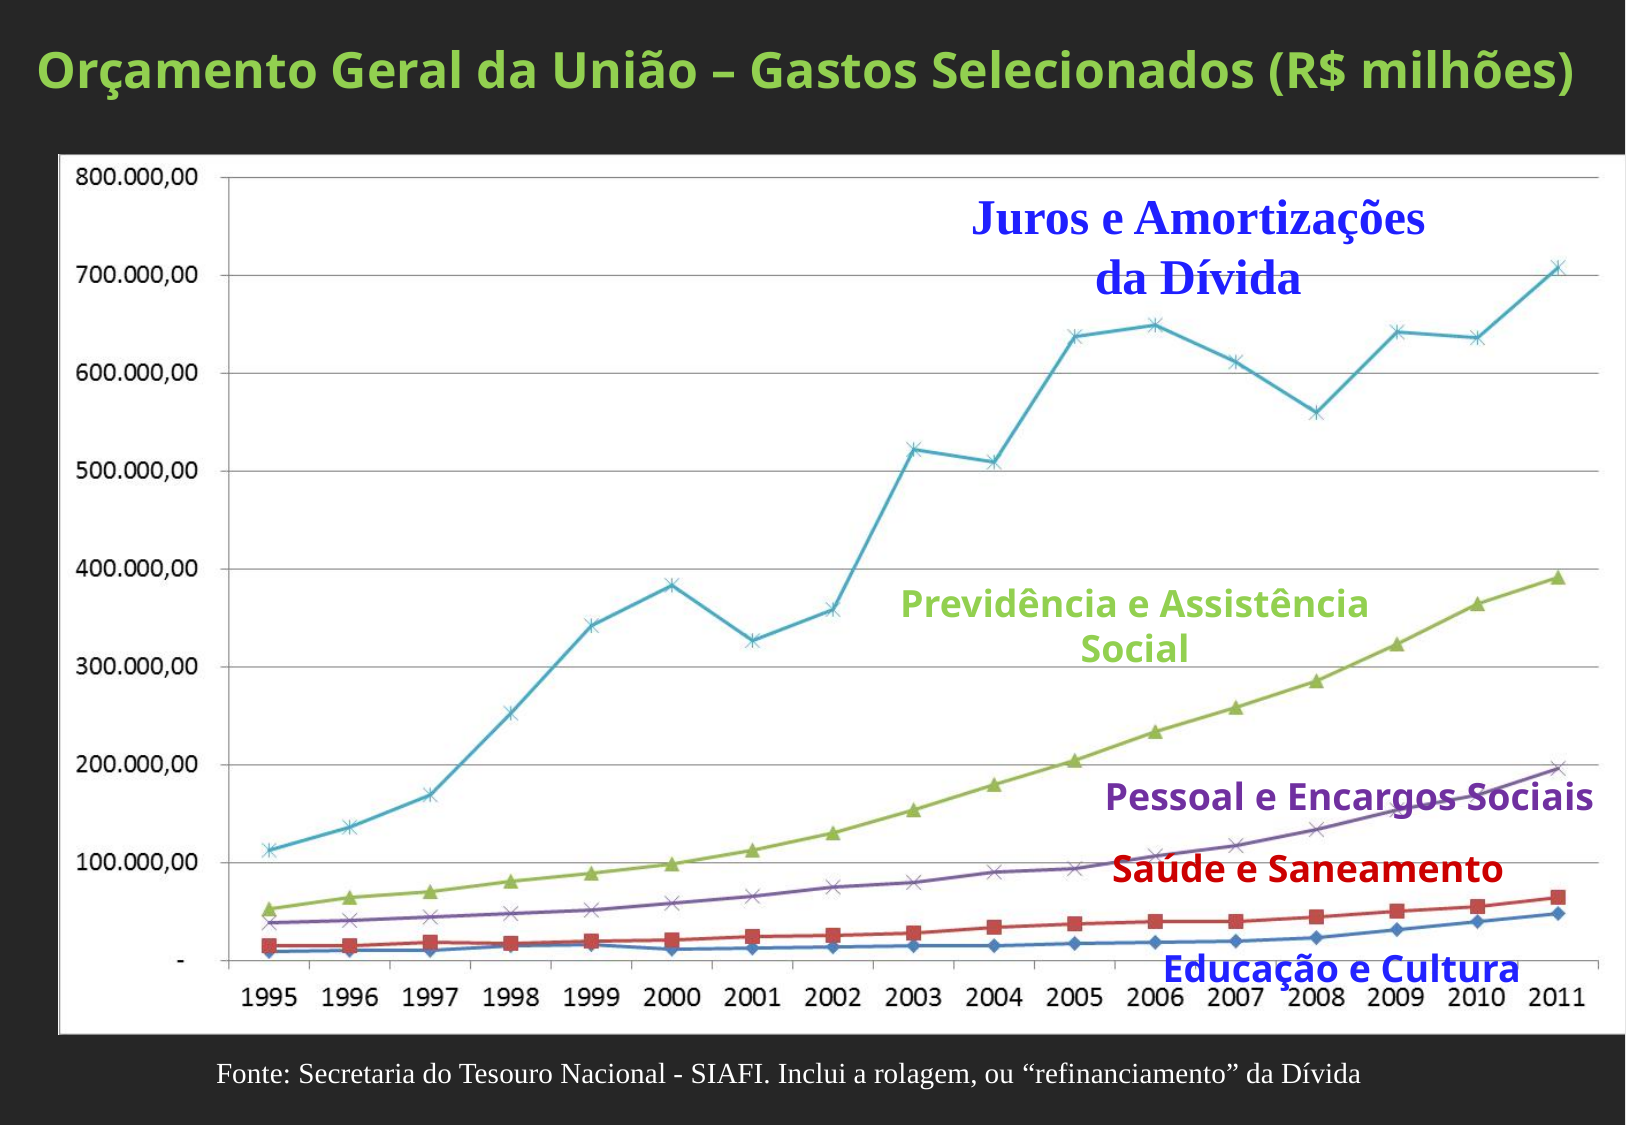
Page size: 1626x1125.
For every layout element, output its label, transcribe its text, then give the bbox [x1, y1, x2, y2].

text_box Fonte: Secretaria do Tesouro Nacional - SIAFI. Inclui a rolagem, ou “refinanciamento” da Dívida [127, 1046, 1451, 1097]
title Orçamento Geral da União – Gastos Selecionados (R$ milhões) [0, 31, 1625, 126]
picture [58, 154, 1625, 1035]
